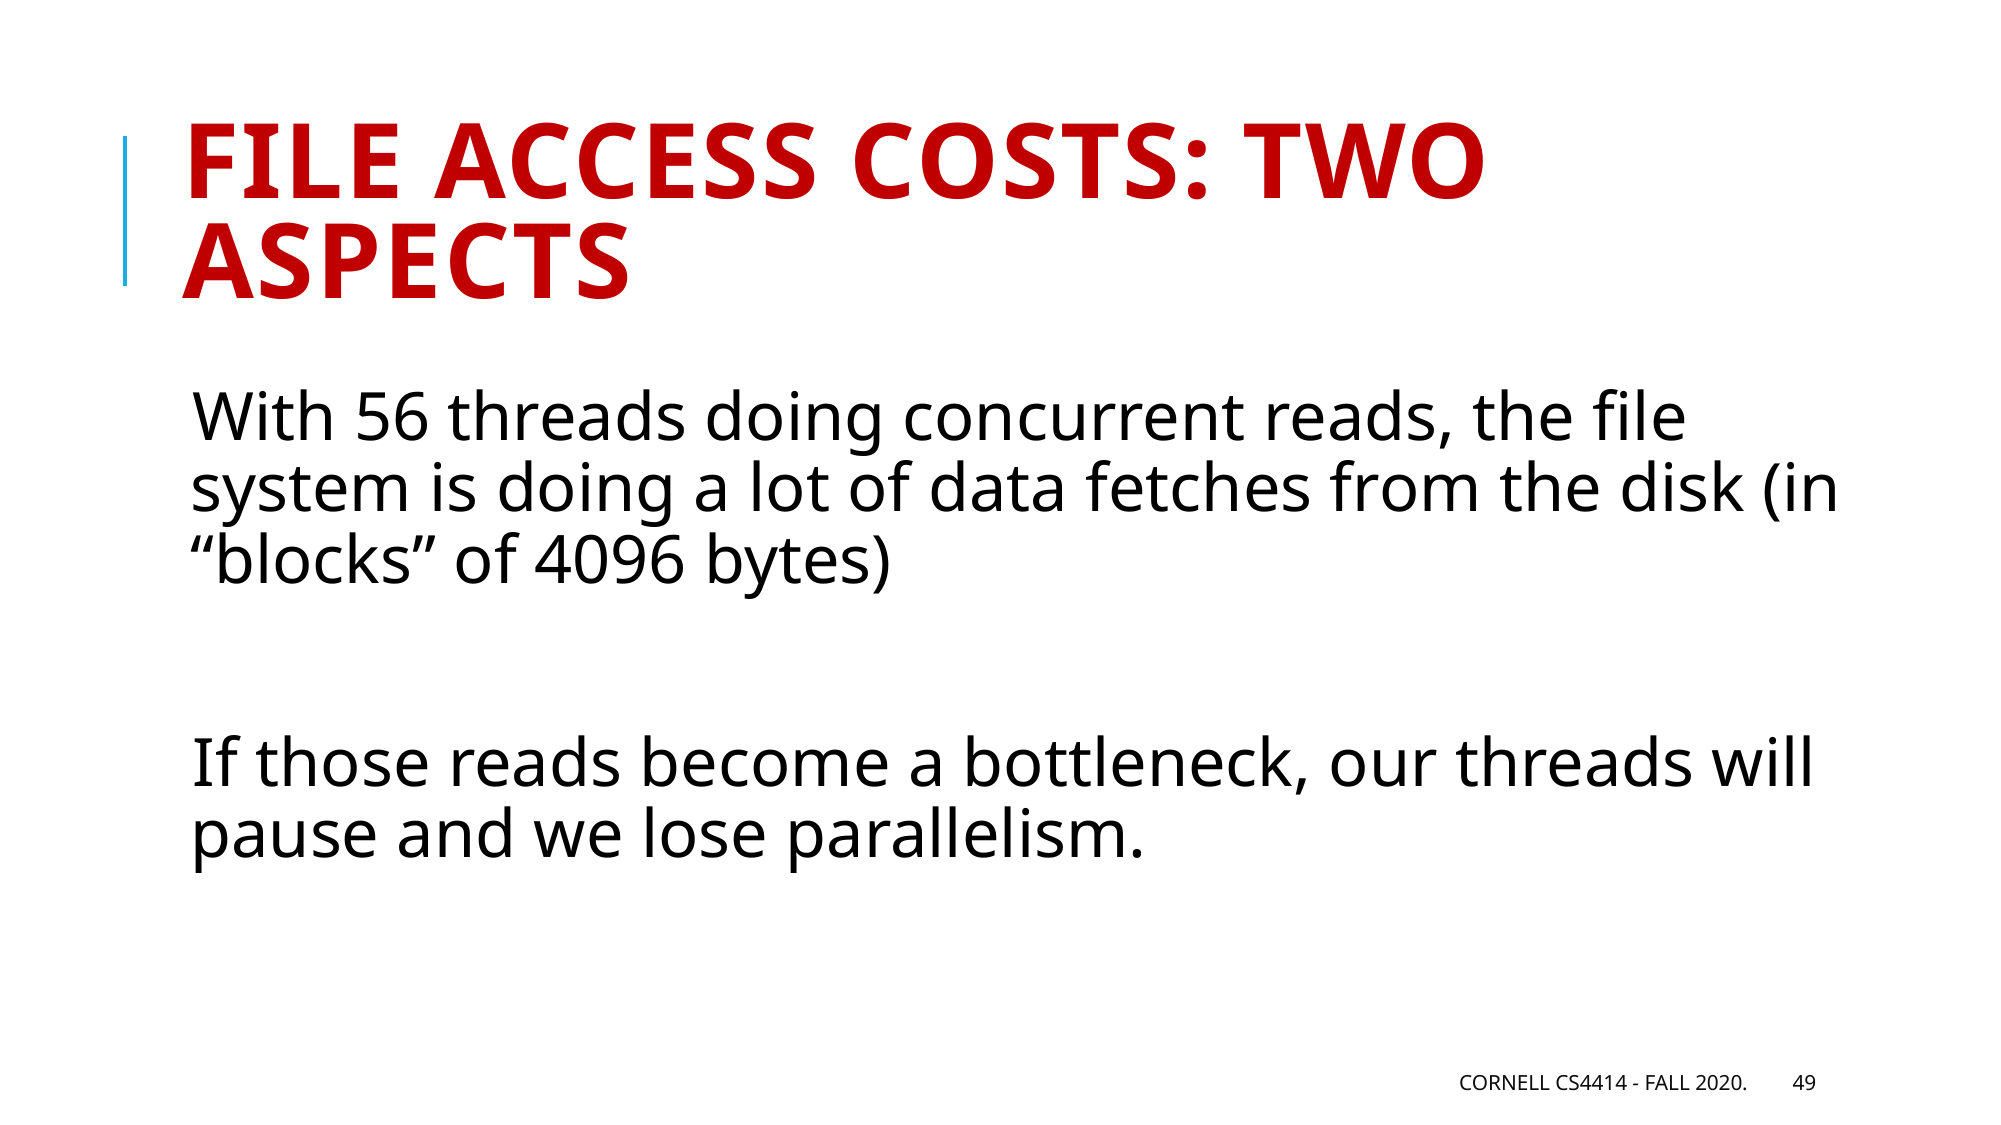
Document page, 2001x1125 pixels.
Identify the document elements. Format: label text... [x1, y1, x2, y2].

footer Cornell CS4414 - Fall 2020. [794, 1061, 1763, 1107]
list With 56 threads doing concurrent reads, the file system is doing a lot of data fetches from the disk (in “blocks” of 4096 bytes) If those reads become a bottleneck, our threads will pause and we lose parallelism. [168, 375, 1914, 1035]
slide_number 49 [1777, 1061, 1938, 1107]
title File access costs: Two aspects [168, 96, 1914, 342]
